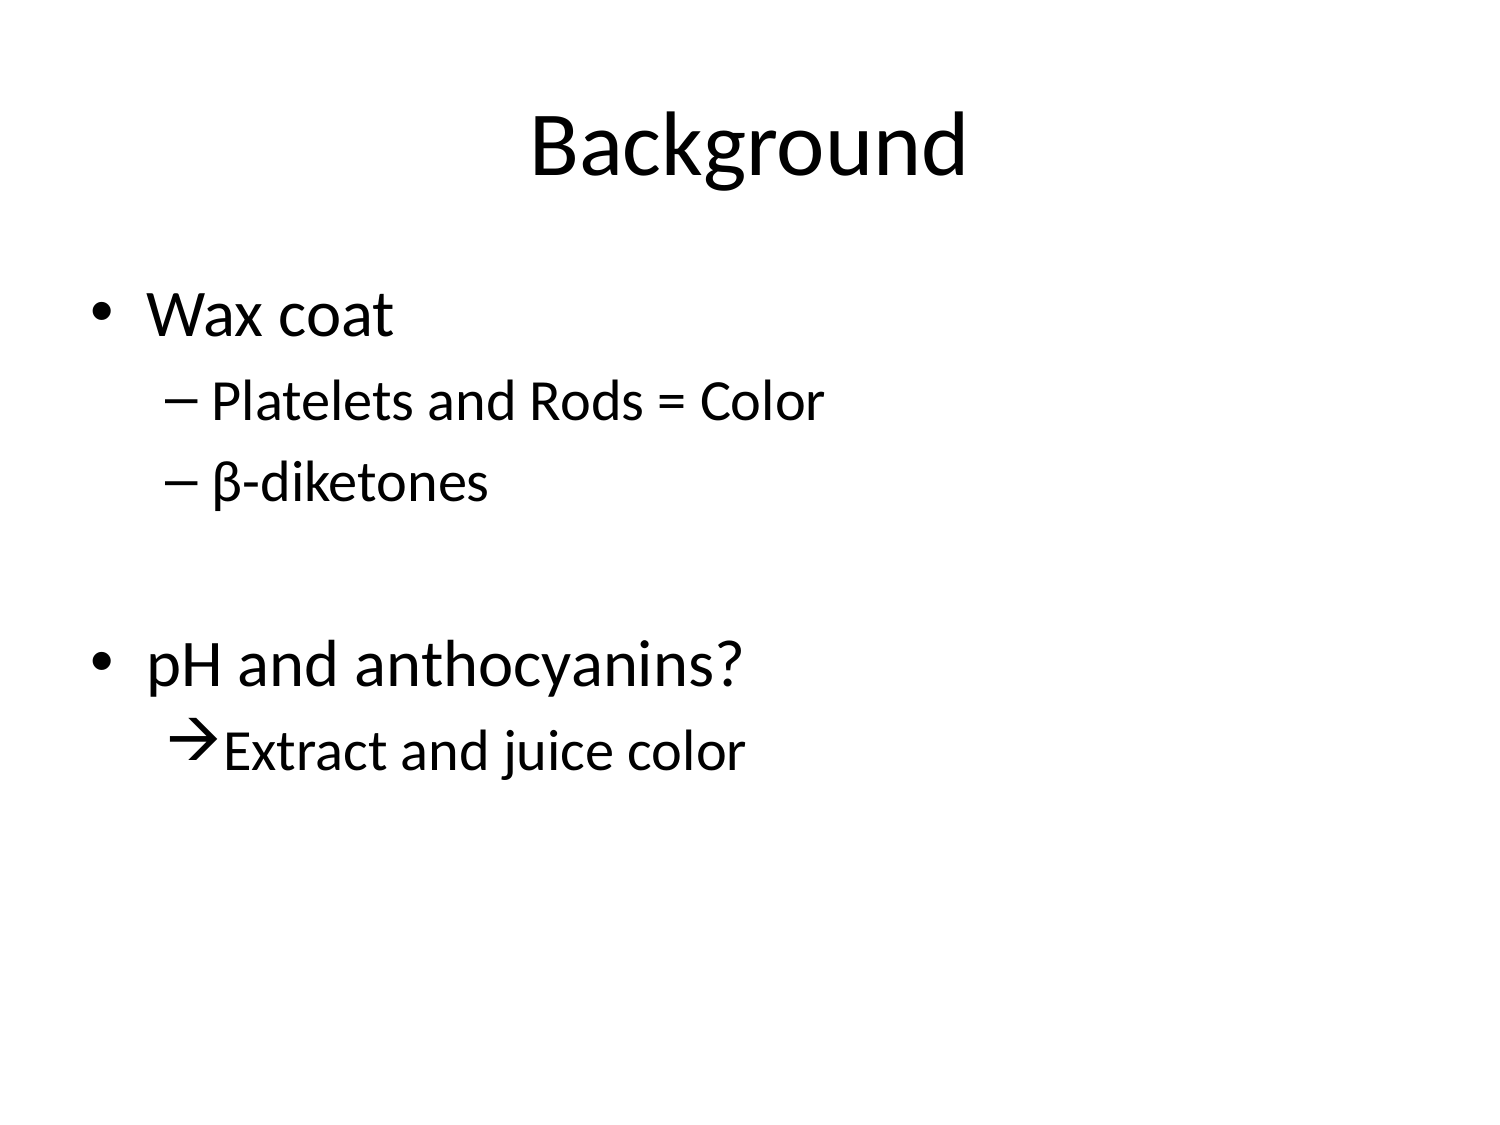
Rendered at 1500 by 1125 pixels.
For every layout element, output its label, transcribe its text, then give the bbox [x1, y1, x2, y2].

title Background [75, 45, 1425, 233]
list Wax coat Platelets and Rods = Color β-diketones pH and anthocyanins? Extract and juice color [75, 262, 1425, 1005]
